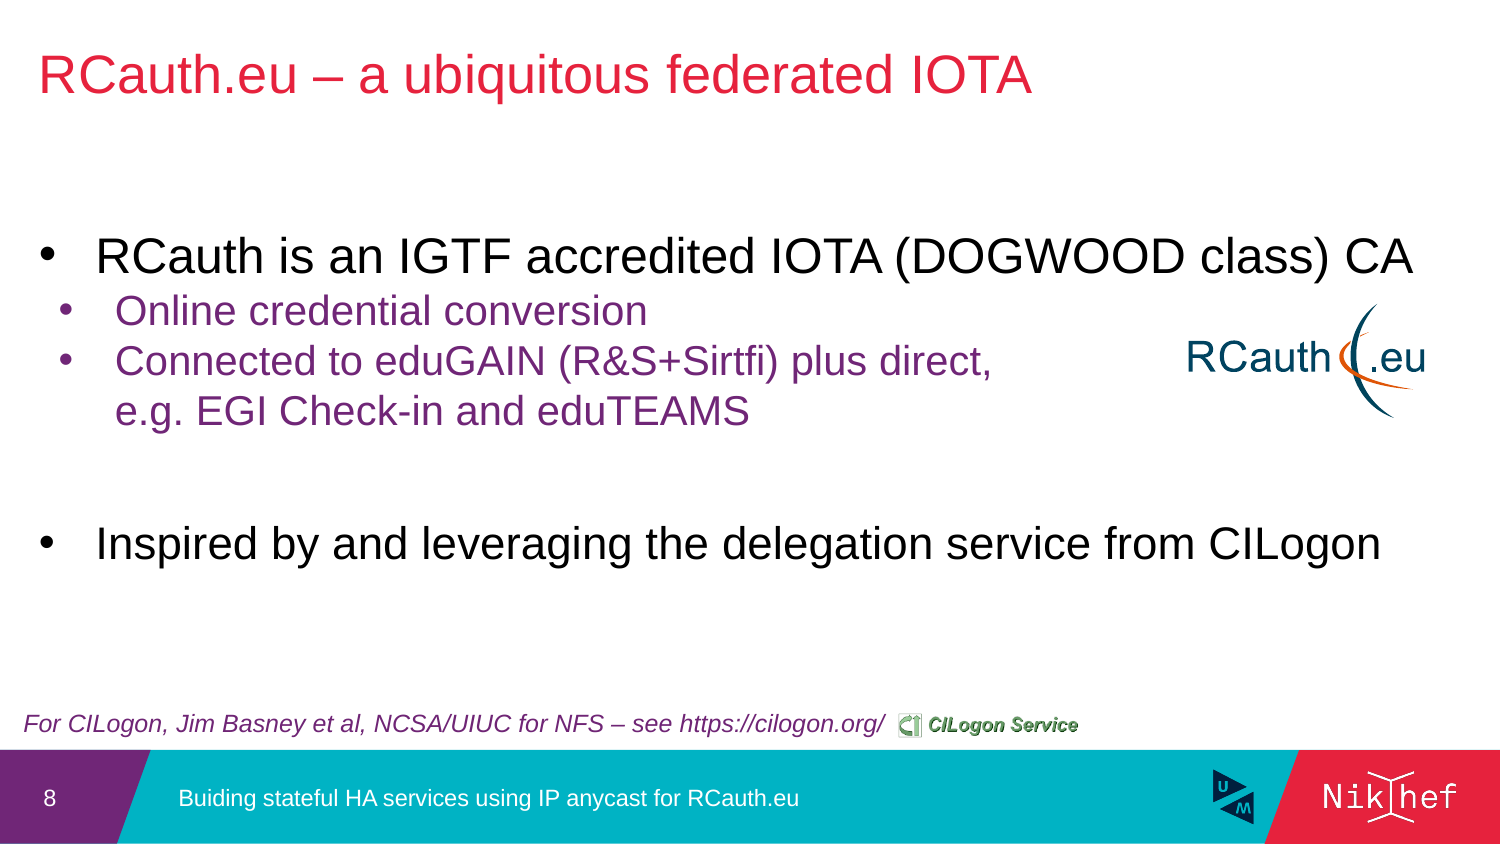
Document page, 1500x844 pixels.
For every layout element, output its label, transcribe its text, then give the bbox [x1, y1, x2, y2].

picture [1193, 345, 1208, 354]
picture [896, 711, 1079, 738]
slide_number 8 [42, 782, 73, 812]
picture [1188, 303, 1425, 419]
footer Buiding stateful HA services using IP anycast for RCauth.eu [163, 755, 1244, 838]
list RCauth.eu – a ubiquitous federated IOTA [38, 38, 1462, 106]
text_box For CILogon, Jim Basney et al, NCSA/UIUC for NFS – see https://cilogon.org/ [14, 699, 895, 747]
picture [1324, 771, 1456, 823]
list RCauth is an IGTF accredited IOTA (DOGWOOD class) CA Online credential conversion Connected to eduGAIN (R&S+Sirtfi) plus direct, e.g. EGI Check-in and eduTEAMS Inspired by and leveraging the delegation service from CILogon [38, 223, 1462, 713]
